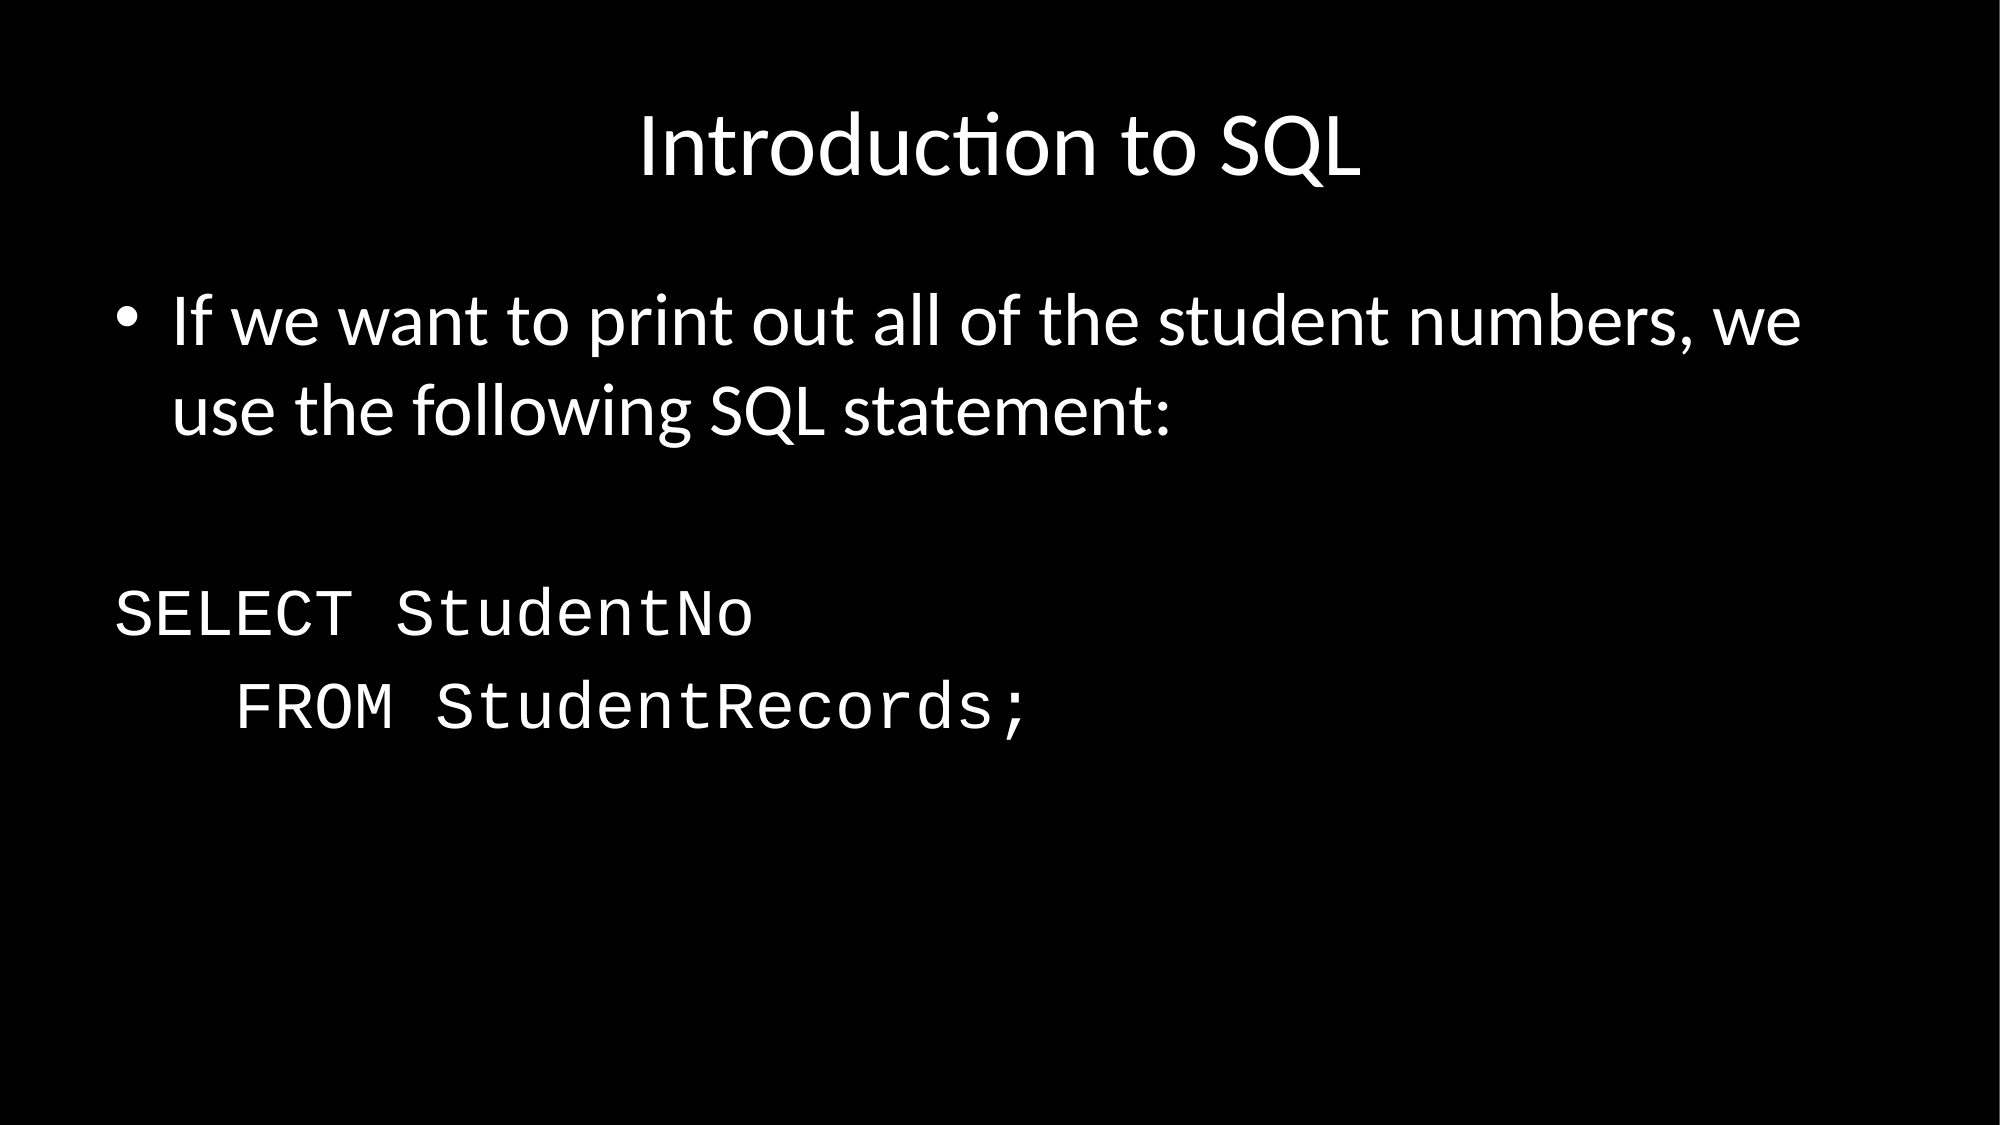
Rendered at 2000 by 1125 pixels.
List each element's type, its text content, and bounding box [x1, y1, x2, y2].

list If we want to print out all of the student numbers, we use the following SQL statement: SELECT StudentNo FROM StudentRecords; [99, 262, 1863, 1005]
title Introduction to SQL [99, 45, 1900, 233]
